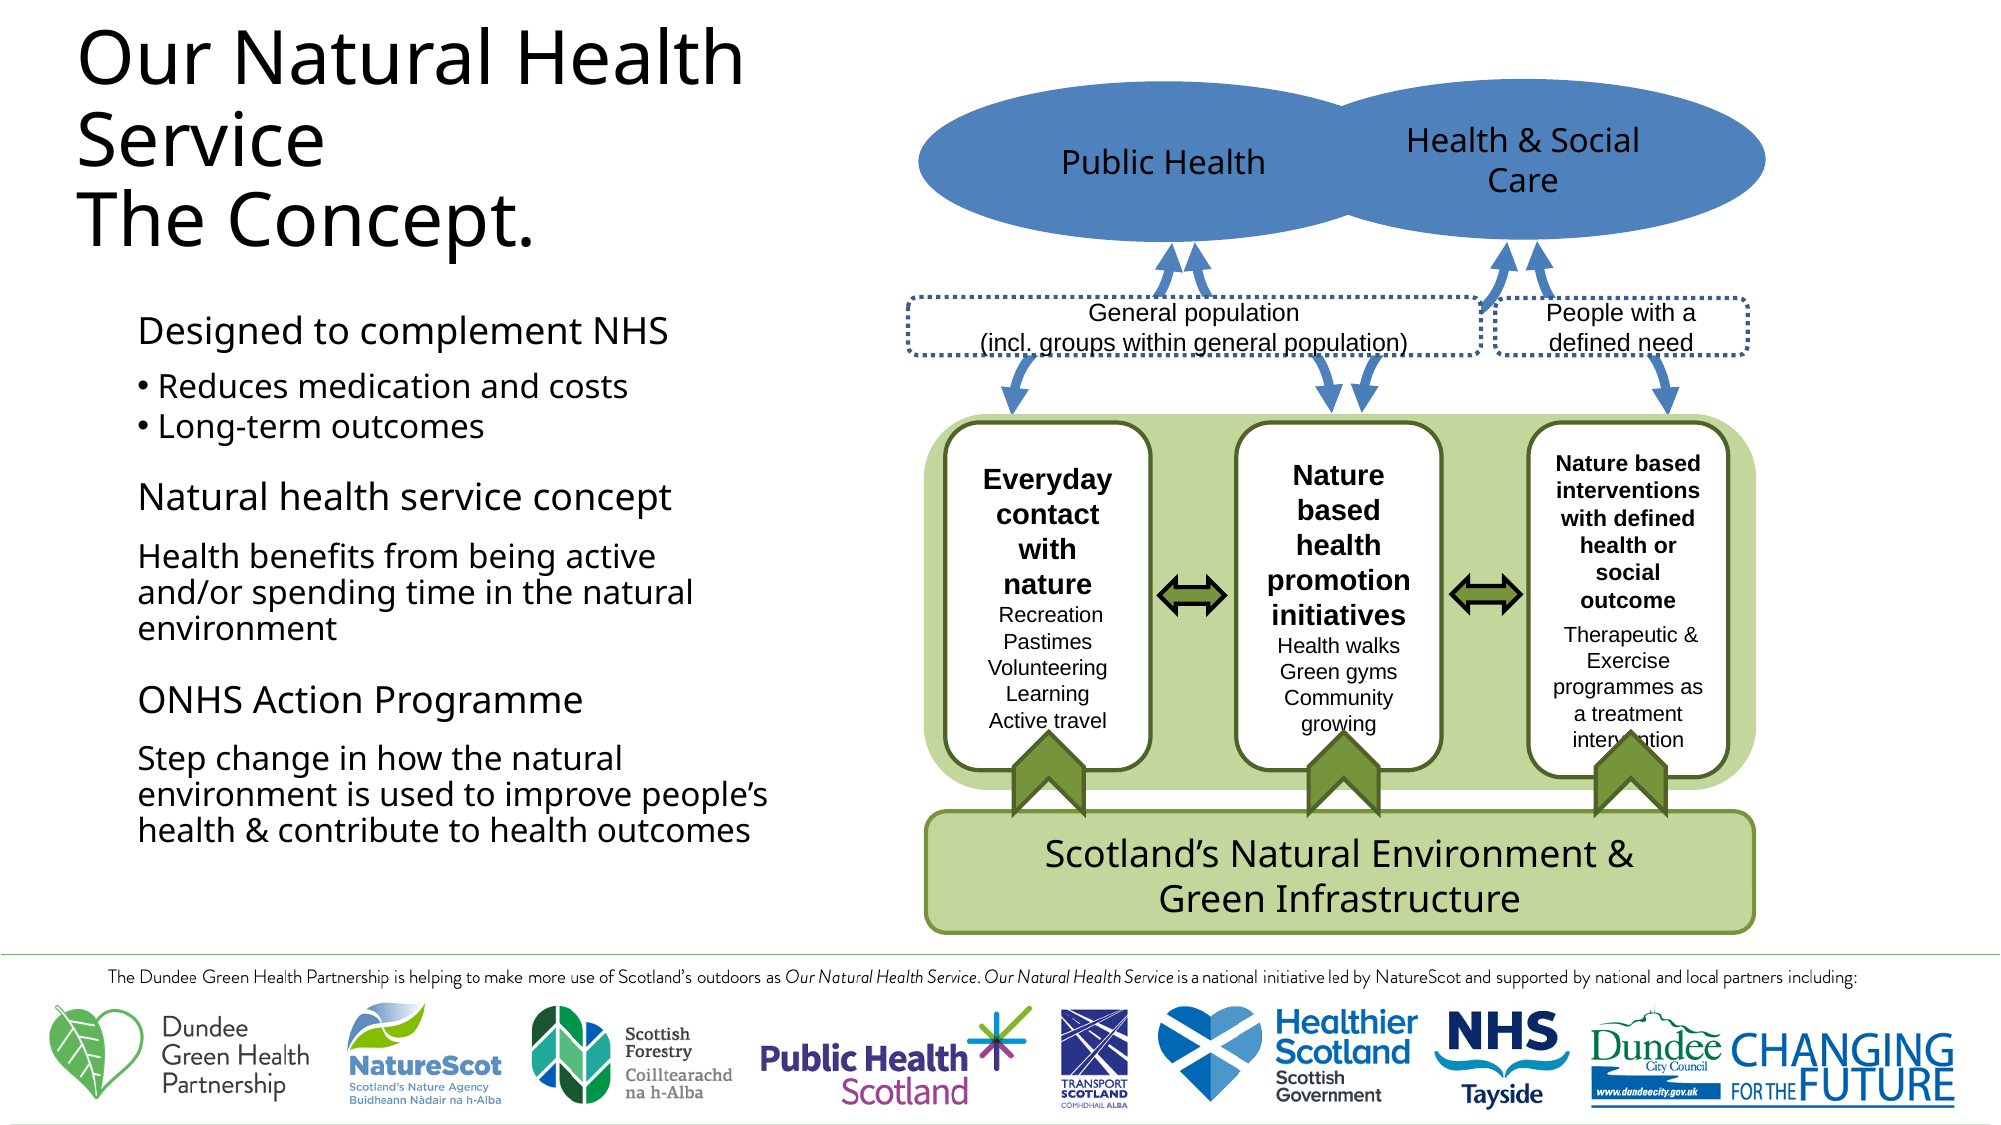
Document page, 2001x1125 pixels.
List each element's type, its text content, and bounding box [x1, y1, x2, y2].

title Our Natural Health Service The Concept. [61, 80, 907, 271]
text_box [907, 21, 1766, 933]
list Designed to complement NHS Reduces medication and costs Long-term outcomes Natural health service concept Health benefits from being active and/or spending time in the natural environment ONHS Action Programme Step change in how the natural environment is used to improve people’s health & contribute to health outcomes [122, 304, 787, 1075]
picture [0, 0, 2001, 1125]
